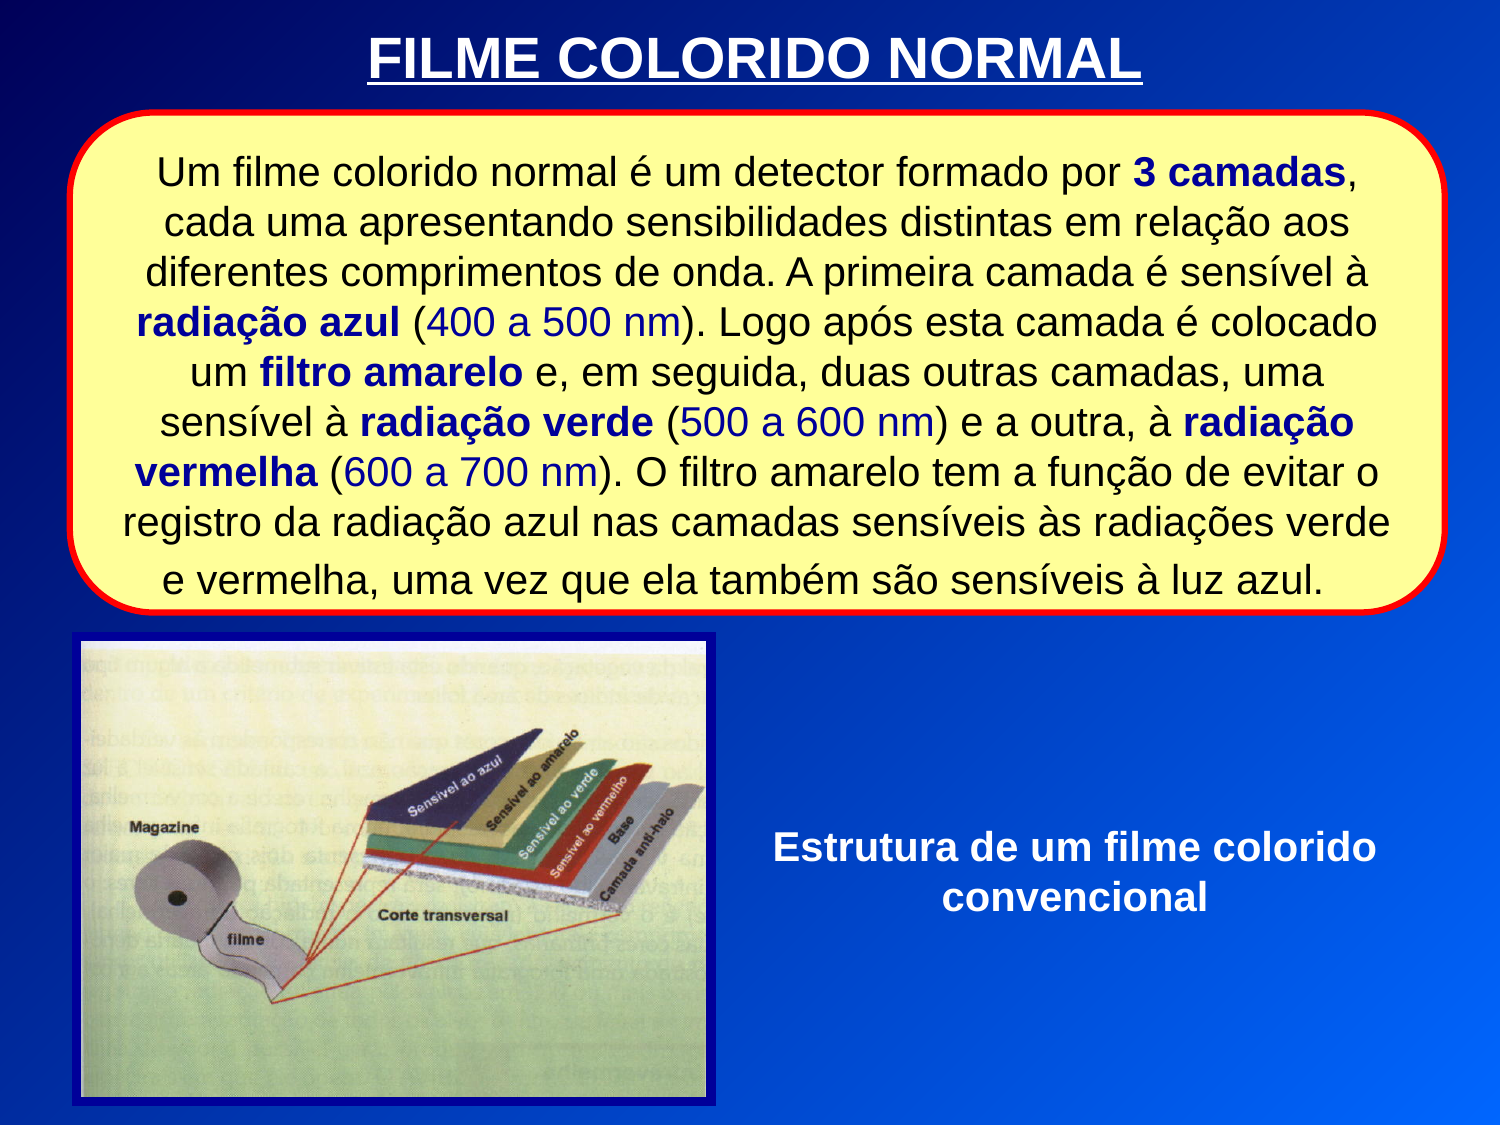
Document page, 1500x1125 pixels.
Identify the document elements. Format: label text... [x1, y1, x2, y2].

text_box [69, 112, 1445, 1097]
text_box FILME COLORIDO NORMAL [0, 12, 1500, 98]
